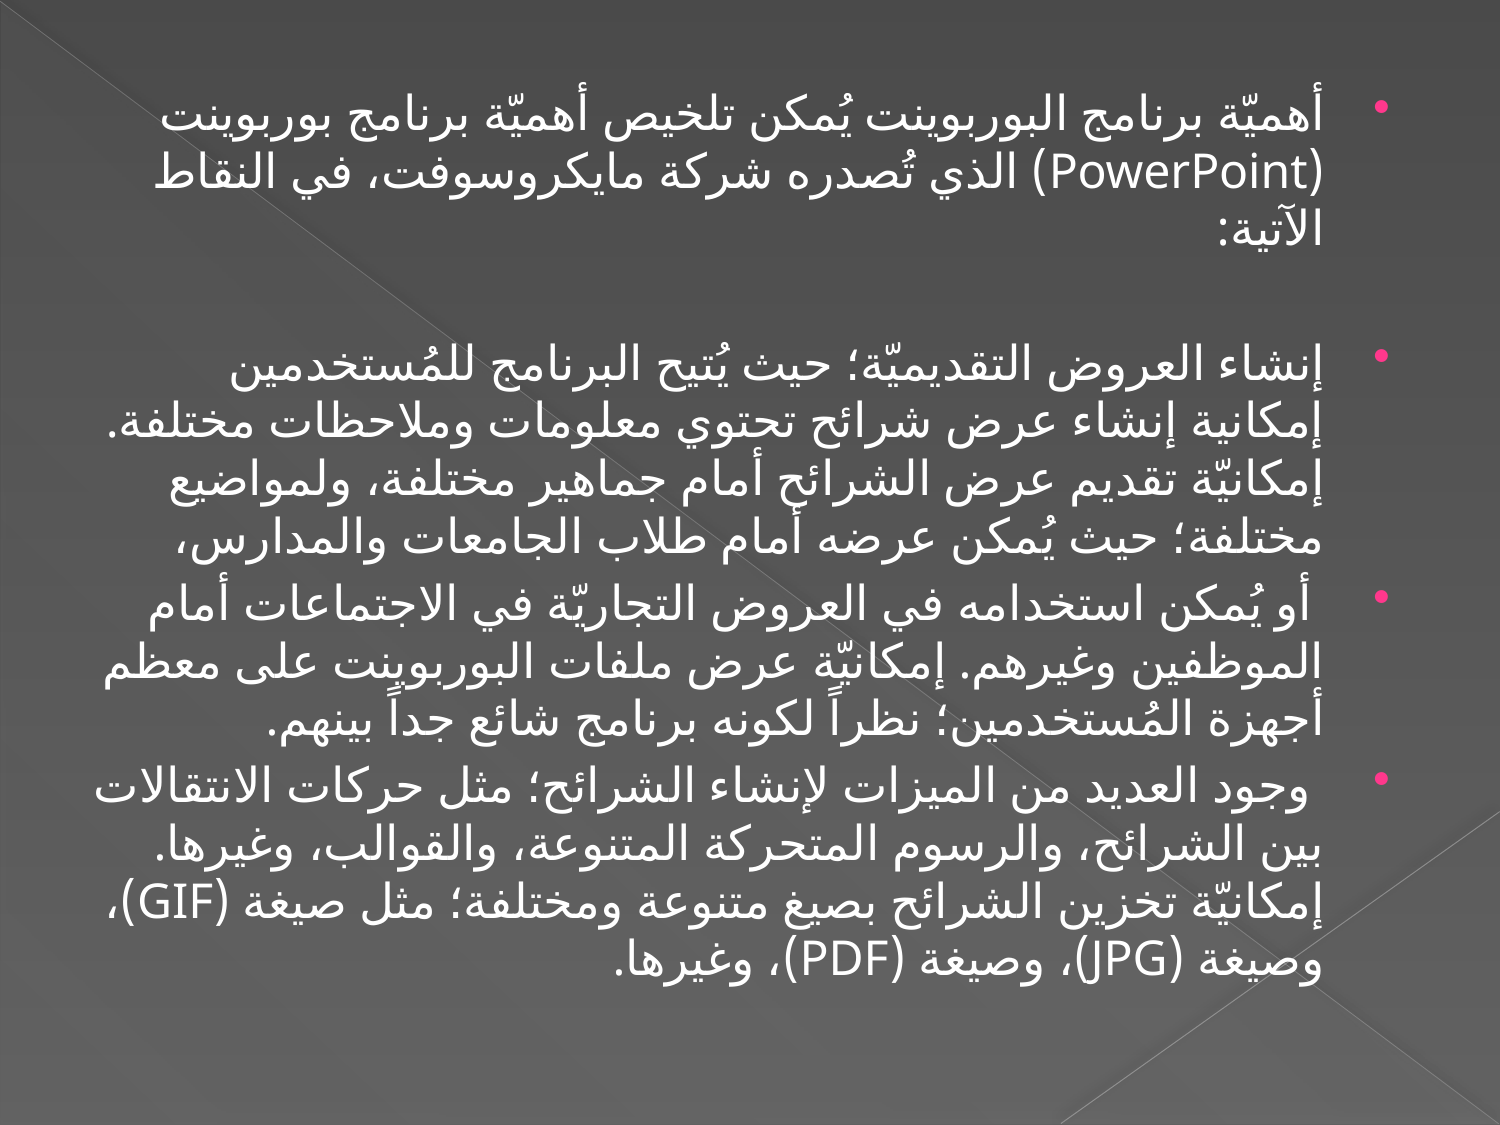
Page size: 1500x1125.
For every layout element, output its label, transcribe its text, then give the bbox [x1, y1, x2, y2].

list أهميّة برنامج البوربوينت يُمكن تلخيص أهميّة برنامج بوربوينت (PowerPoint) الذي تُصدره شركة مايكروسوفت، في النقاط الآتية: إنشاء العروض التقديميّة؛ حيث يُتيح البرنامج للمُستخدمين إمكانية إنشاء عرض شرائح تحتوي معلومات وملاحظات مختلفة. إمكانيّة تقديم عرض الشرائح أمام جماهير مختلفة، ولمواضيع مختلفة؛ حيث يُمكن عرضه أمام طلاب الجامعات والمدارس، أو يُمكن استخدامه في العروض التجاريّة في الاجتماعات أمام الموظفين وغيرهم. إمكانيّة عرض ملفات البوربوينت على معظم أجهزة المُستخدمين؛ نظراً لكونه برنامج شائع جداً بينهم. وجود العديد من الميزات لإنشاء الشرائح؛ مثل حركات الانتقالات بين الشرائح، والرسوم المتحركة المتنوعة، والقوالب، وغيرها. إمكانيّة تخزين الشرائح بصيغ متنوعة ومختلفة؛ مثل صيغة (GIF)، وصيغة (JPG)، وصيغة (PDF)، وغيرها. [75, 75, 1413, 1059]
